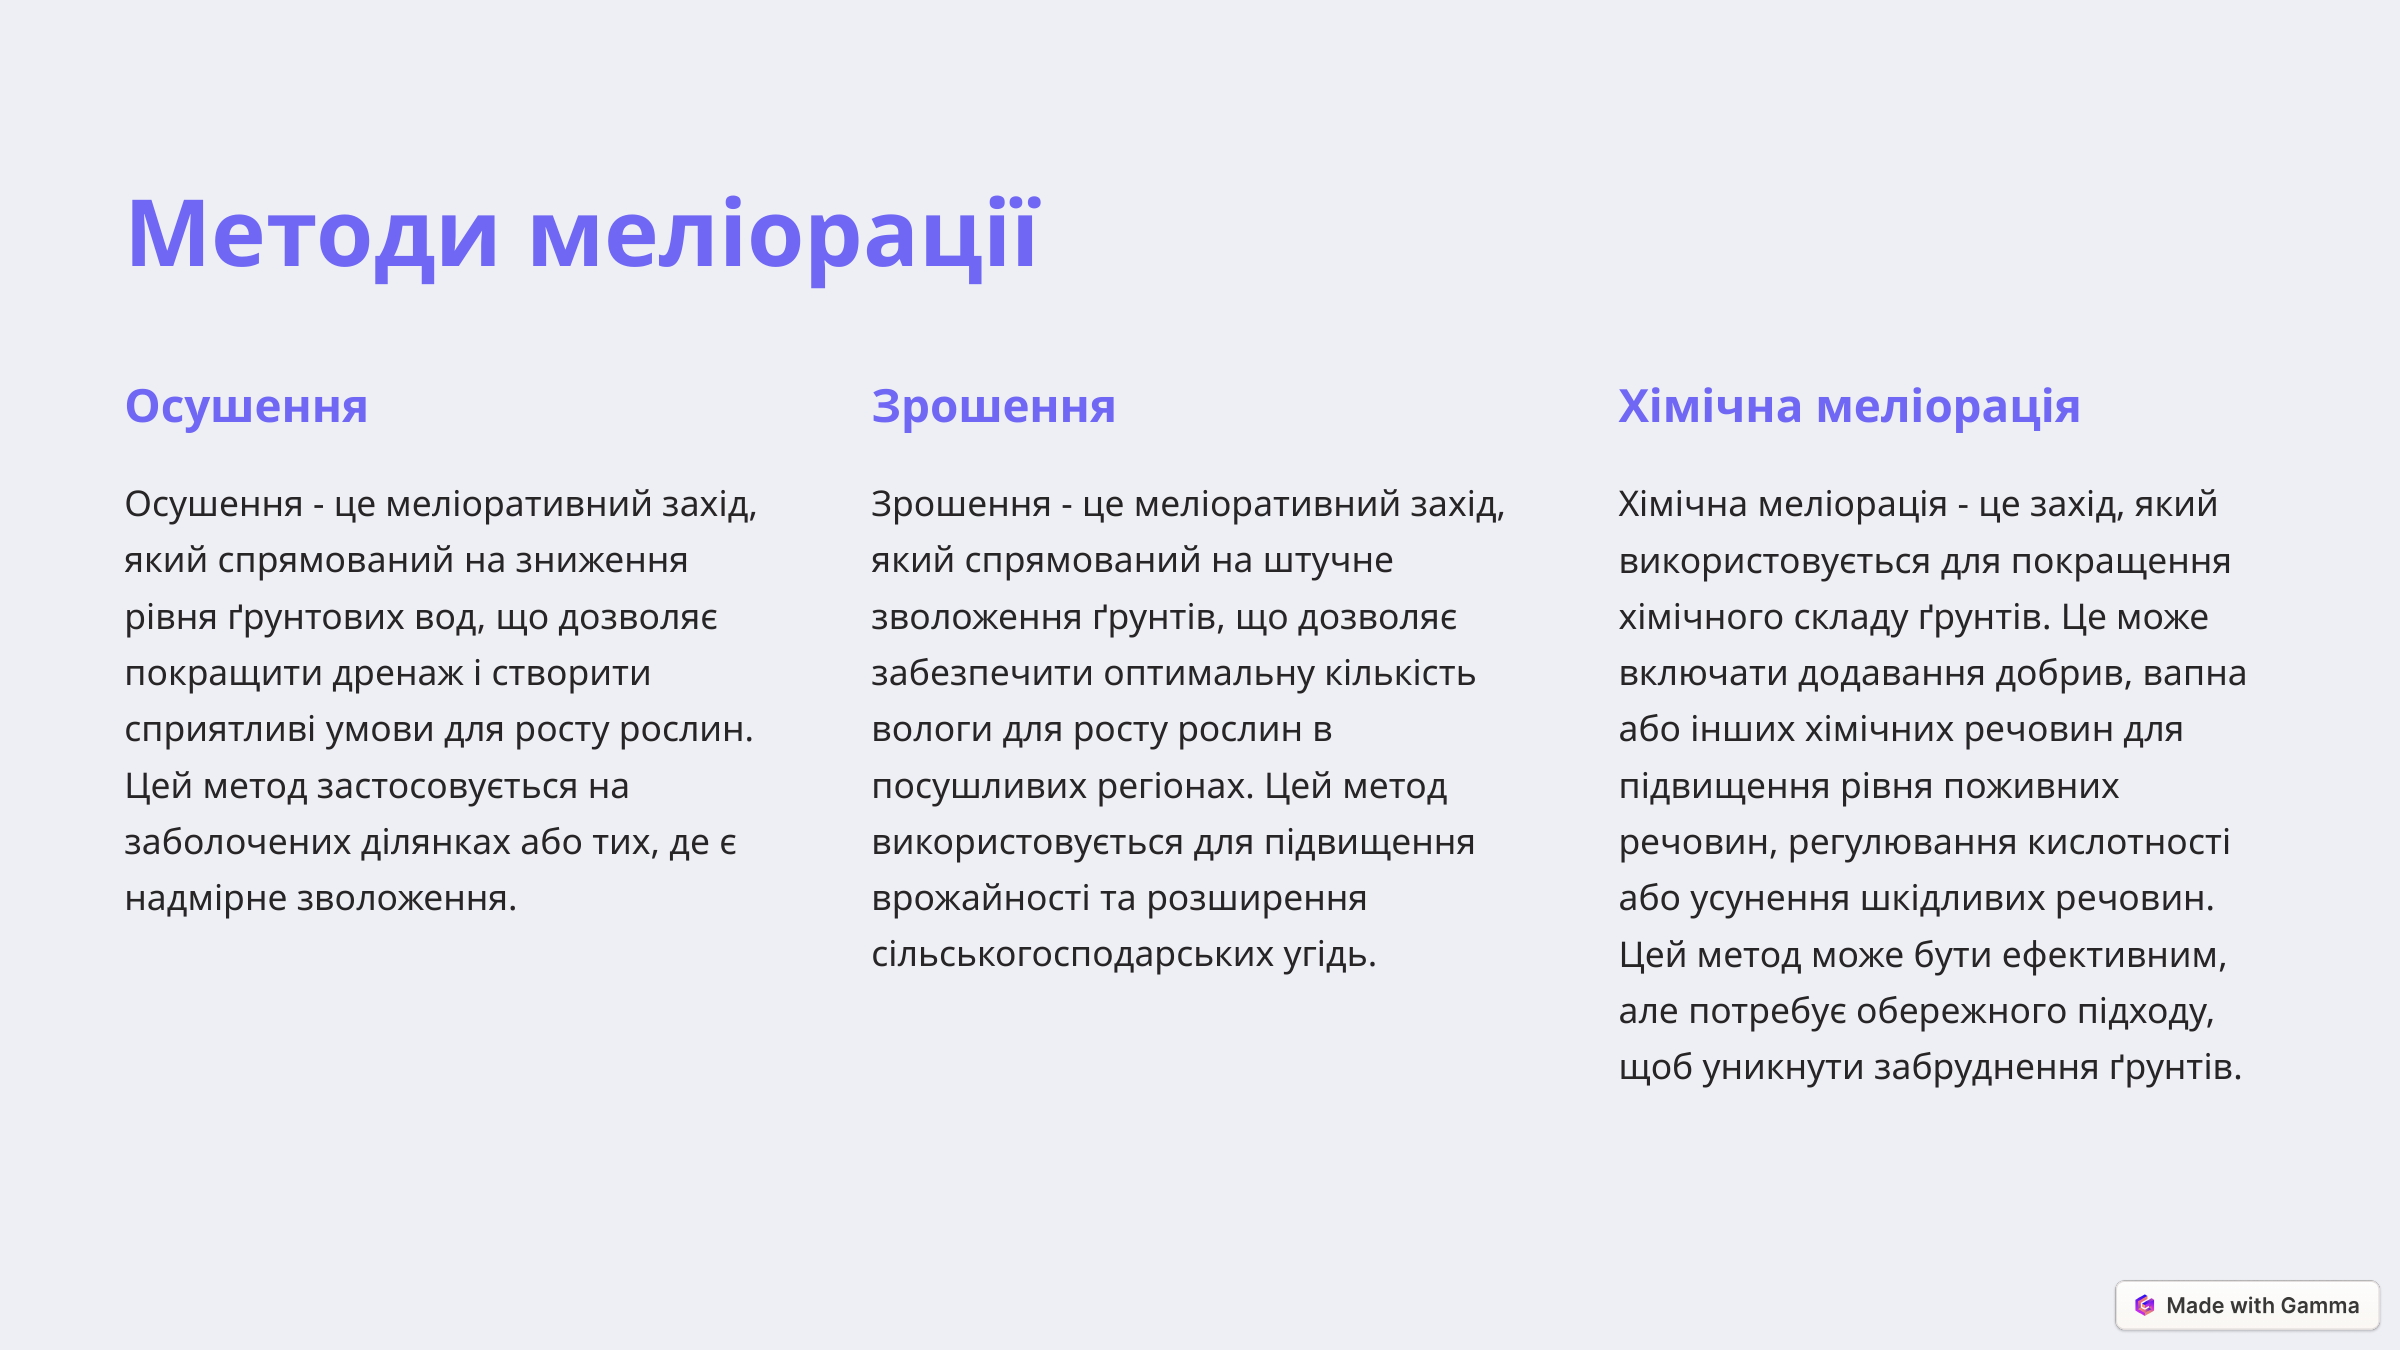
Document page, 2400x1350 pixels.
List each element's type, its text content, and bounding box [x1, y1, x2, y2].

text_box Осушення - це меліоративний захід, який спрямований на зниження рівня ґрунтових вод, що дозволяє покращити дренаж і створити сприятливі умови для росту рослин. Цей метод застосовується на заболочених ділянках або тих, де є надмірне зволоження. [124, 467, 784, 980]
text_box Зрошення [871, 373, 1340, 432]
text_box Методи меліорації [124, 167, 1060, 285]
text_box Хімічна меліорація [1618, 373, 2090, 432]
text_box Хімічна меліорація - це захід, який використовується для покращення хімічного складу ґрунтів. Це може включати додавання добрив, вапна або інших хімічних речовин для підвищення рівня поживних речовин, регулювання кислотності або усунення шкідливих речовин. Цей метод може бути ефективним, але потребує обережного підходу, щоб уникнути забруднення ґрунтів. [1618, 467, 2278, 1151]
picture [2106, 1271, 2389, 1339]
text_box Осушення [124, 373, 592, 432]
text_box Зрошення - це меліоративний захід, який спрямований на штучне зволоження ґрунтів, що дозволяє забезпечити оптимальну кількість вологи для росту рослин в посушливих регіонах. Цей метод використовується для підвищення врожайності та розширення сільськогосподарських угідь. [871, 467, 1531, 980]
